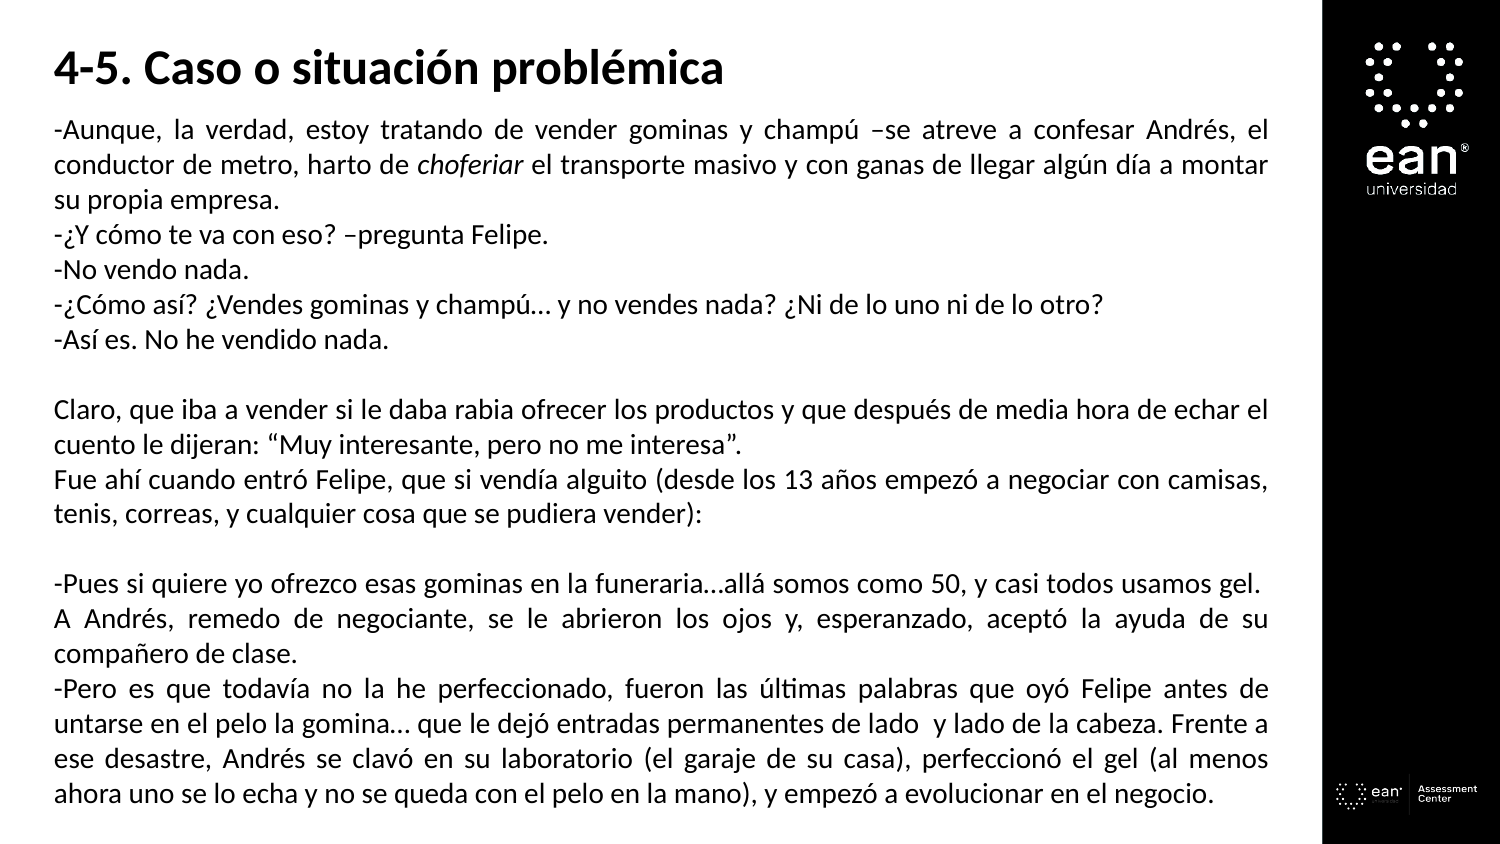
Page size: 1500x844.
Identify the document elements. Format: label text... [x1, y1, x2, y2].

picture [0, 0, 1500, 844]
text_box -Aunque, la verdad, estoy tratando de vender gominas y champú –se atreve a confesar Andrés, el conductor de metro, harto de choferiar el transporte masivo y con ganas de llegar algún día a montar su propia empresa. -¿Y cómo te va con eso? –pregunta Felipe. -No vendo nada. -¿Cómo así? ¿Vendes gominas y champú… y no vendes nada? ¿Ni de lo uno ni de lo otro? -Así es. No he vendido nada. Claro, que iba a vender si le daba rabia ofrecer los productos y que después de media hora de echar el cuento le dijeran: “Muy interesante, pero no me interesa”. Fue ahí cuando entró Felipe, que si vendía alguito (desde los 13 años empezó a negociar con camisas, tenis, correas, y cualquier cosa que se pudiera vender): -Pues si quiere yo ofrezco esas gominas en la funeraria…allá somos como 50, y casi todos usamos gel. A Andrés, remedo de negociante, se le abrieron los ojos y, esperanzado, aceptó la ayuda de su compañero de clase. -Pero es que todavía no la he perfeccionado, fueron las últimas palabras que oyó Felipe antes de untarse en el pelo la gomina… que le dejó entradas permanentes de lado y lado de la cabeza. Frente a ese desastre, Andrés se clavó en su laboratorio (el garaje de su casa), perfeccionó el gel (al menos ahora uno se lo echa y no se queda con el pelo en la mano), y empezó a evolucionar en el negocio. [39, 102, 1285, 817]
text_box 4-5. Caso o situación problémica [39, 27, 797, 102]
